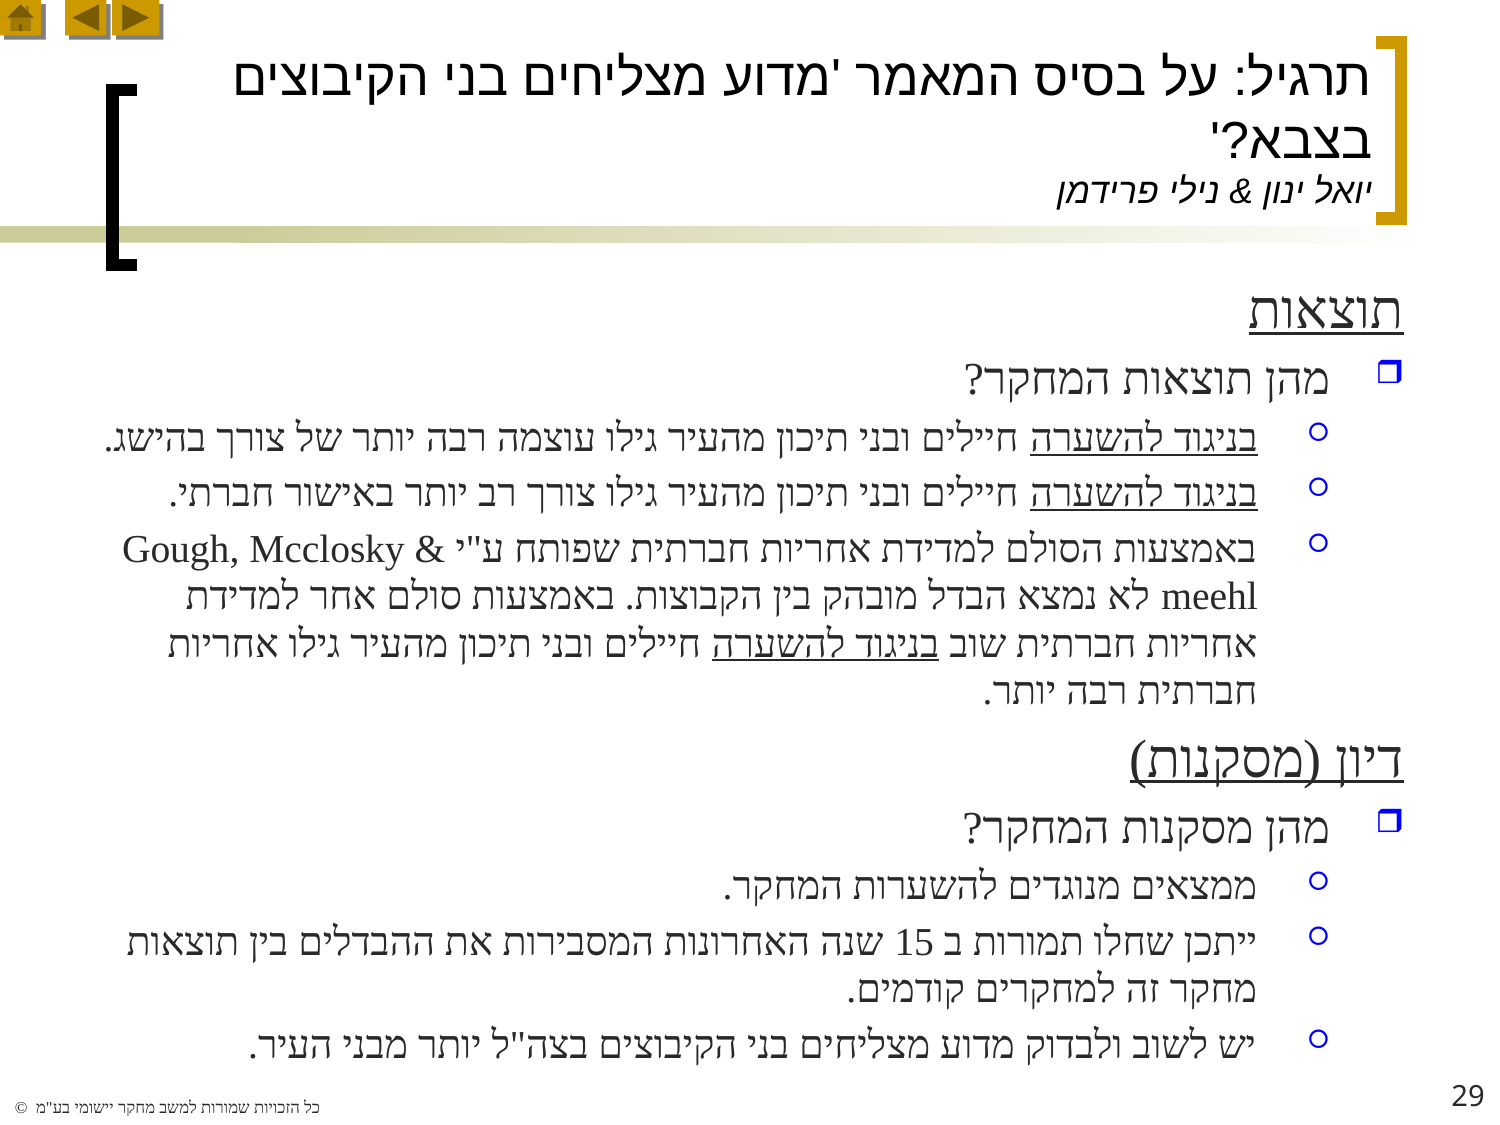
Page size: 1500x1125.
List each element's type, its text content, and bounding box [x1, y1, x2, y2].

list תוצאות מהן תוצאות המחקר? בניגוד להשערה חיילים ובני תיכון מהעיר גילו עוצמה רבה יותר של צורך בהישג. בניגוד להשערה חיילים ובני תיכון מהעיר גילו צורך רב יותר באישור חברתי. באמצעות הסולם למדידת אחריות חברתית שפותח ע"י Gough, Mcclosky & meehl לא נמצא הבדל מובהק בין הקבוצות. באמצעות סולם אחר למדידת אחריות חברתית שוב בניגוד להשערה חיילים ובני תיכון מהעיר גילו אחריות חברתית רבה יותר. דיון (מסקנות) מהן מסקנות המחקר? ממצאים מנוגדים להשערות המחקר. ייתכן שחלו תמורות ב 15 שנה האחרונות המסבירות את ההבדלים בין תוצאות מחקר זה למחקרים קודמים. יש לשוב ולבדוק מדוע מצליחים בני הקיבוצים בצה"ל יותר מבני העיר. [88, 266, 1419, 1074]
slide_number 29 [1352, 1049, 1500, 1125]
title תרגיל: על בסיס המאמר 'מדוע מצליחים בני הקיבוצים בצבא?' יואל ינון & נילי פרידמן [100, 18, 1389, 219]
